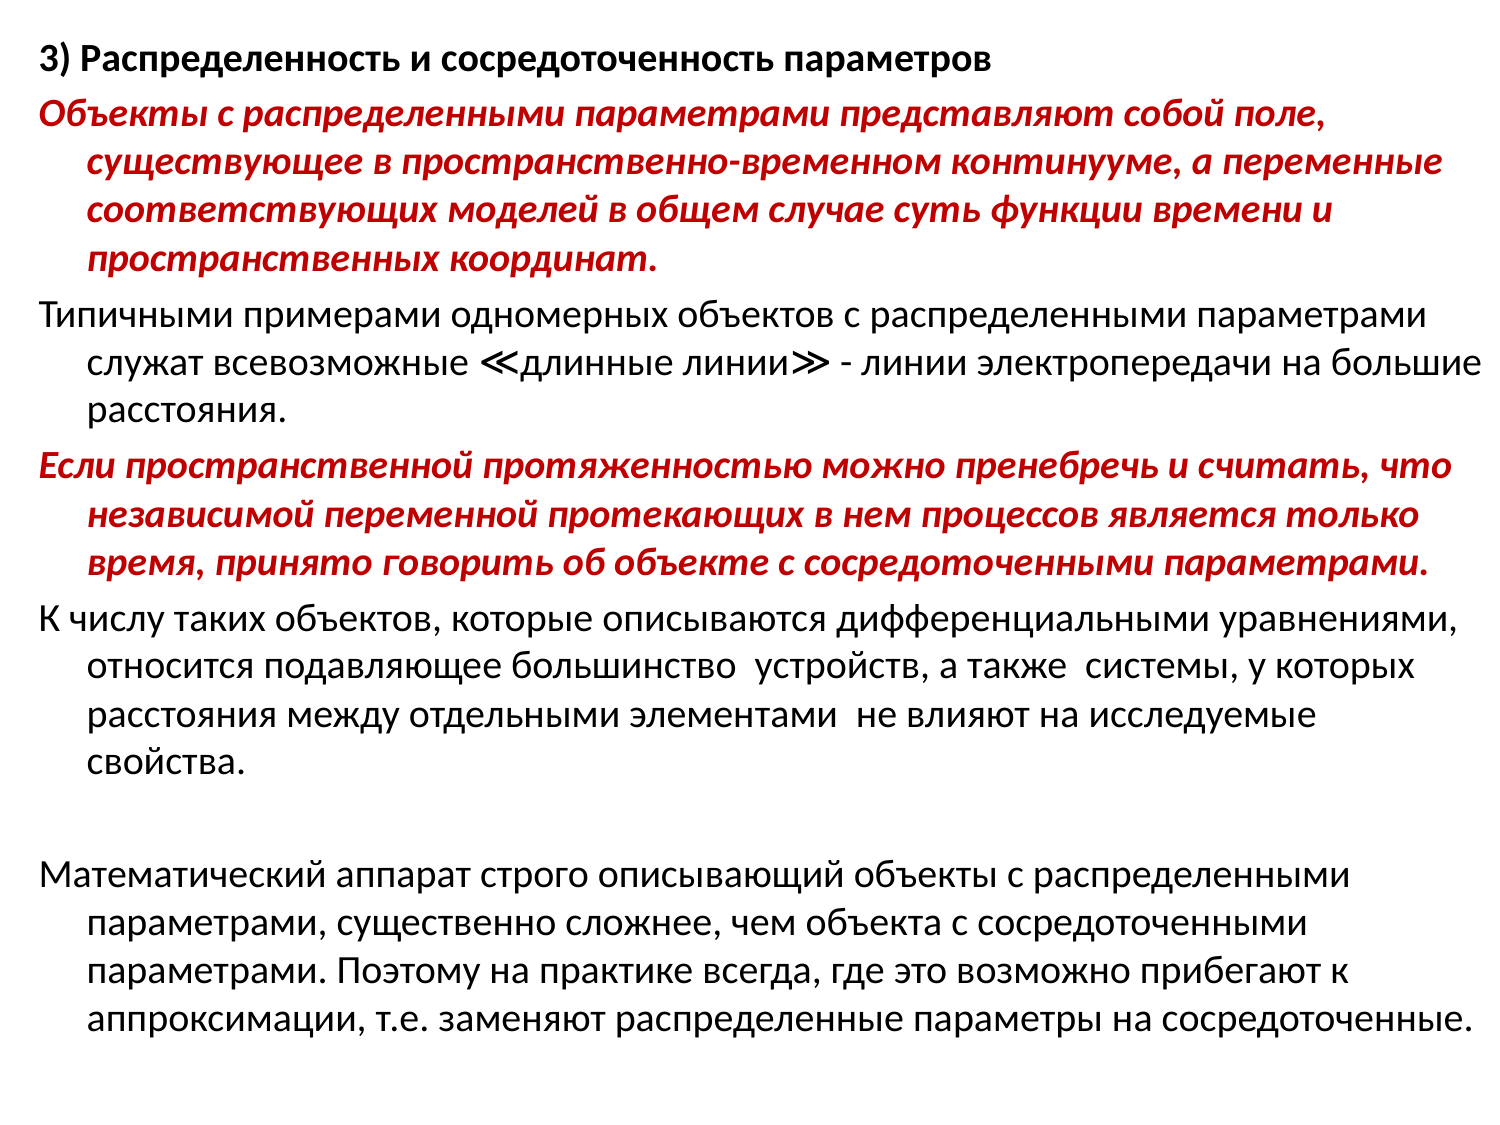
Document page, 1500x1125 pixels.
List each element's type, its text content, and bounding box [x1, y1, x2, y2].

list 3) Распределенность и сосредоточенность параметров Объекты с распределенными параметрами представляют собой поле, существующее в пространственно-временном континууме, а переменные соответствующих моделей в общем случае суть функции времени и пространственных координат. Типичными примерами одномерных объектов с распределенными параметрами служат всевозможные ≪длинные линии≫ - линии электропередачи на большие расстояния. Если пространственной протяженностью можно пренебречь и считать, что независимой переменной протекающих в нем процессов является только время, принято говорить об объекте с сосредоточенными параметрами. К числу таких объектов, которые описываются дифференциальными уравнениями, относится подавляющее большинство устройств, а также системы, у которых расстояния между отдельными элементами не влияют на исследуемые свойства. Математический аппарат строго описывающий объекты с распределенными параметрами, существенно сложнее, чем объекта с сосредоточенными параметрами. Поэтому на практике всегда, где это возможно прибегают к аппроксимации, т.е. заменяют распределенные параметры на сосредоточенные. [23, 23, 1500, 1090]
